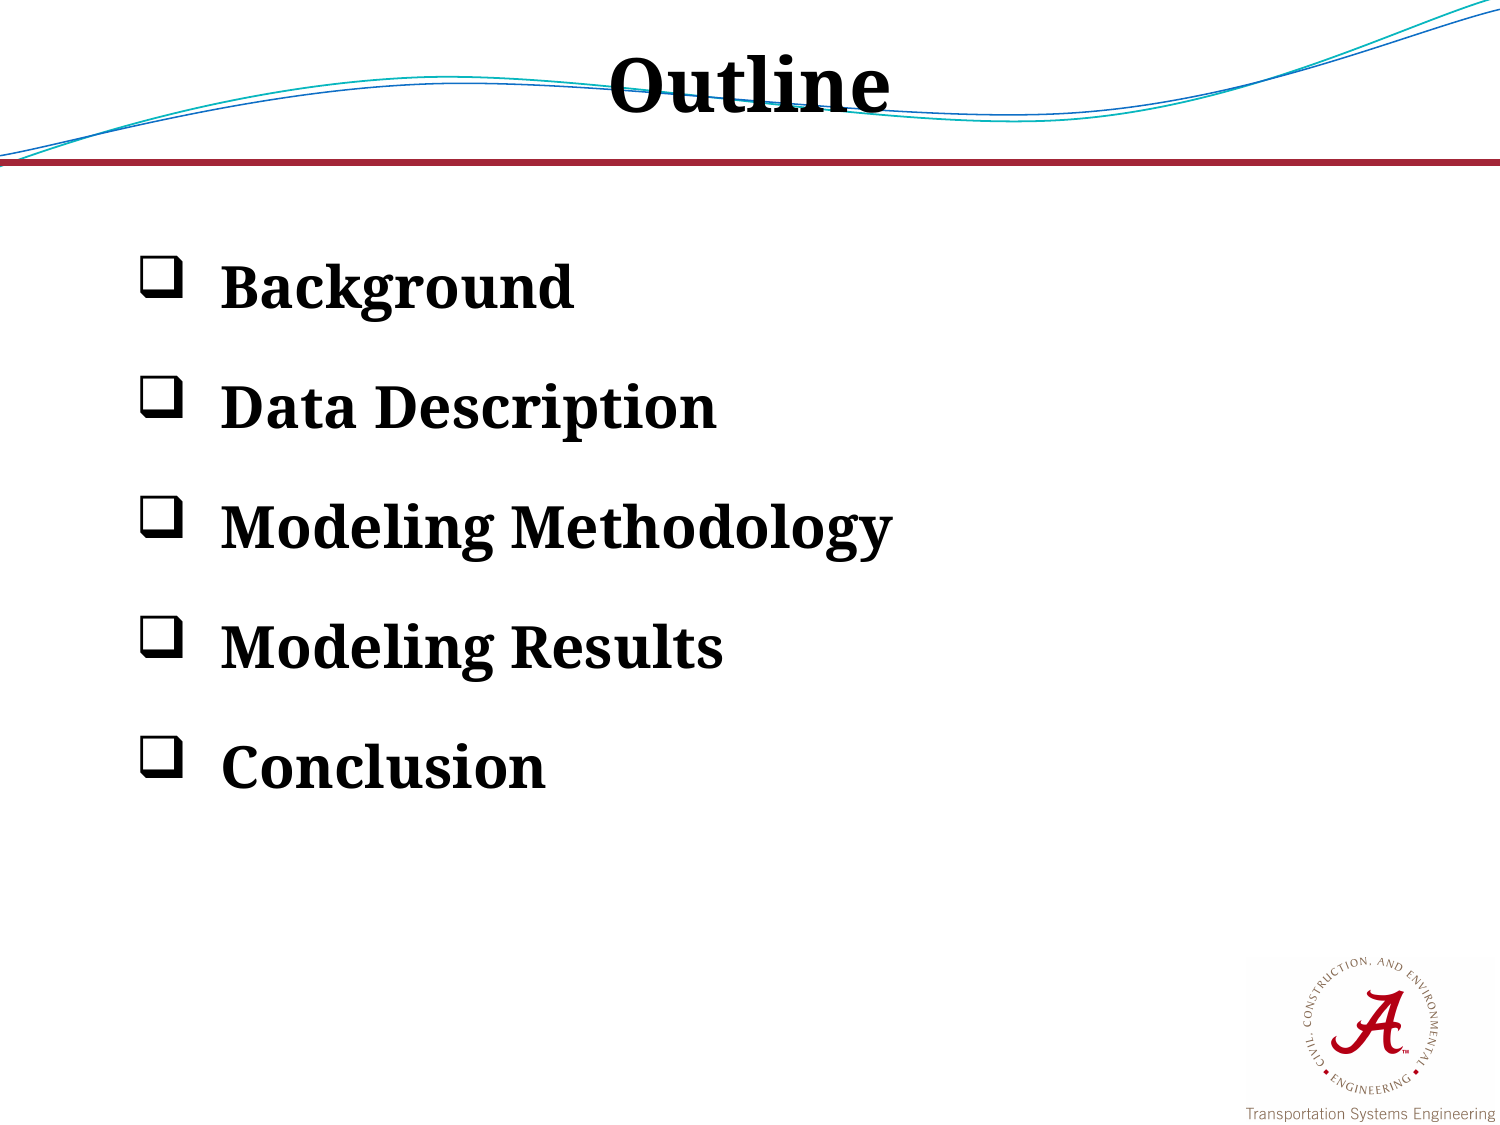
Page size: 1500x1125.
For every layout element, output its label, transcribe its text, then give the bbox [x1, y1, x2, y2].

text_box Background Data Description Modeling Methodology Modeling Results Conclusion [120, 242, 1400, 808]
text_box Outline [512, 29, 988, 135]
picture [1246, 957, 1495, 1123]
